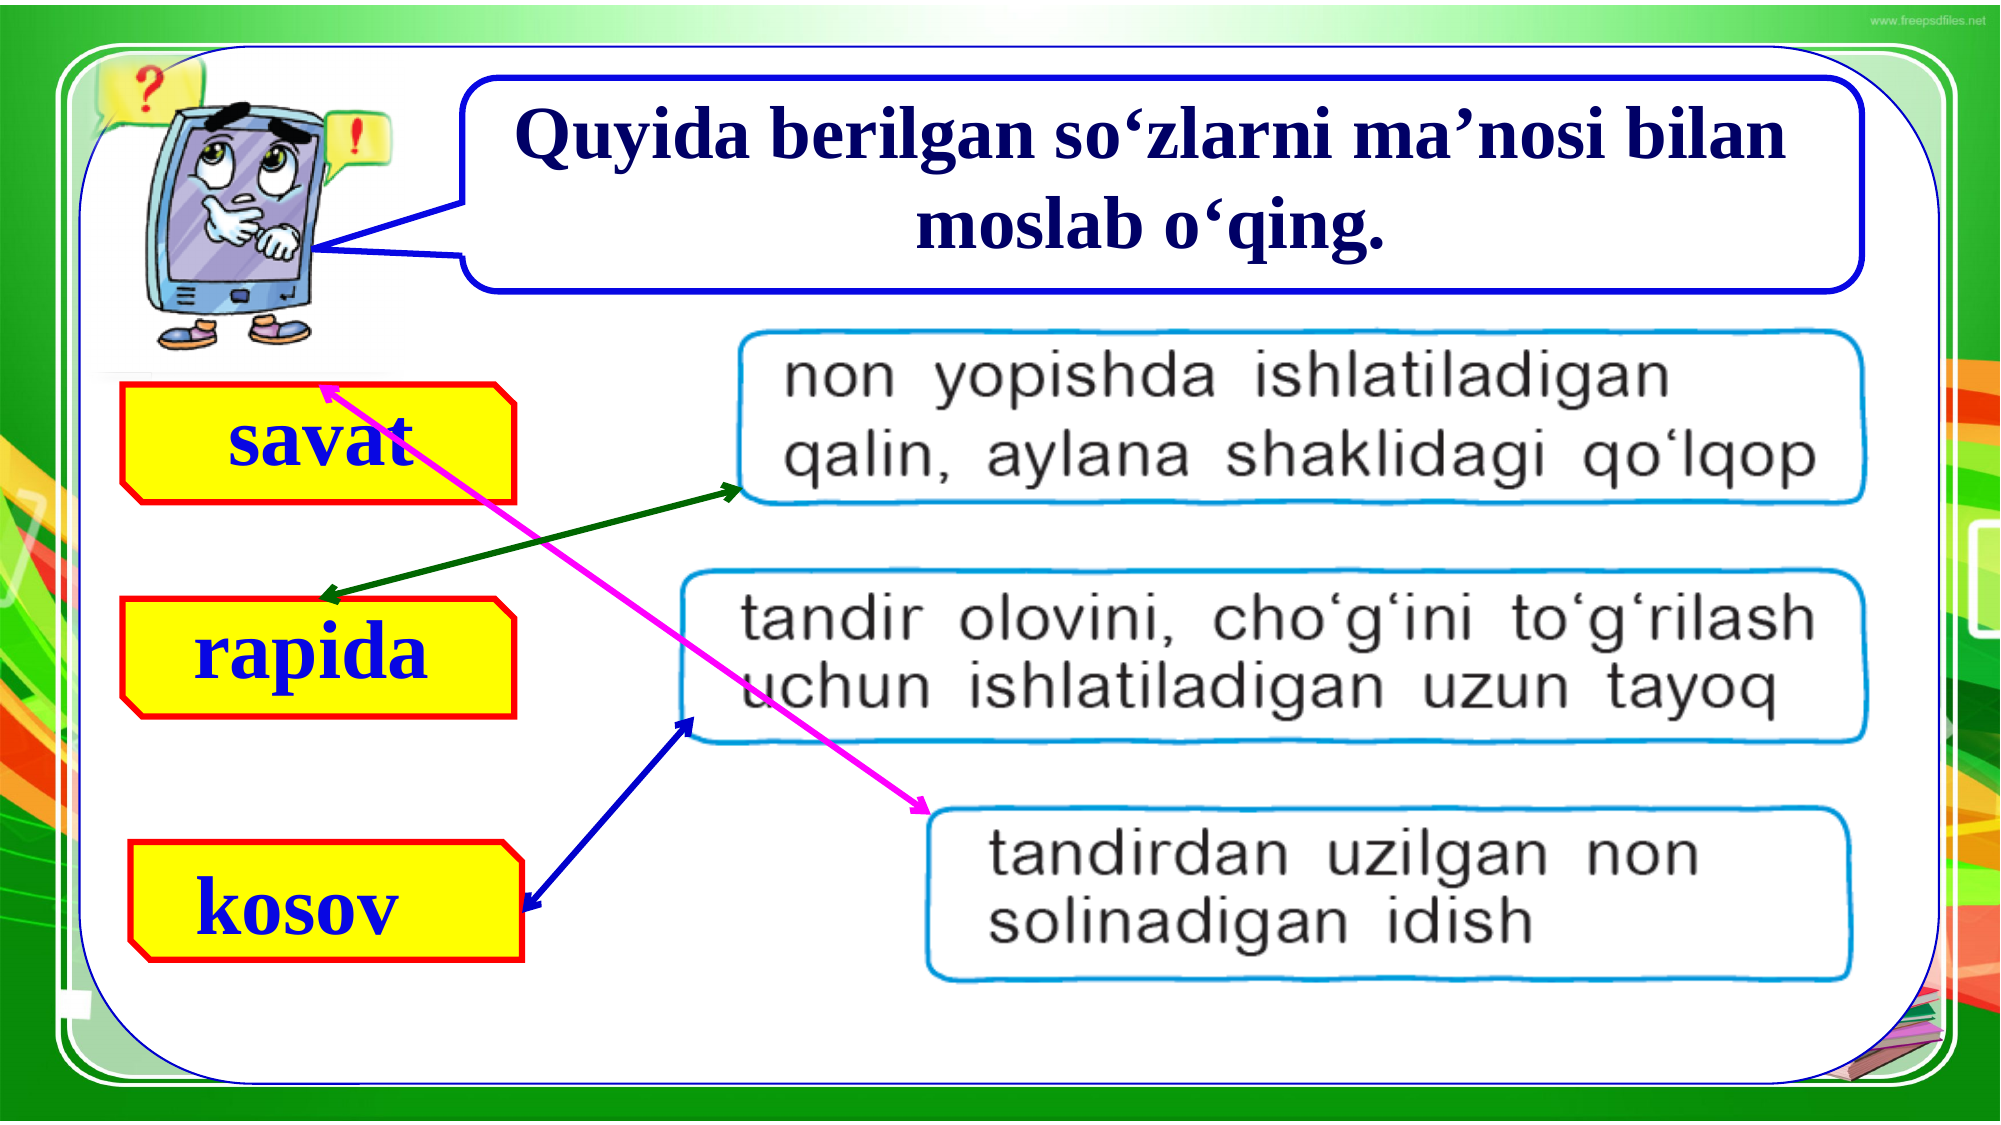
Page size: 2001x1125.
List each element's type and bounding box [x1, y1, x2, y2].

text_box [514, 443, 931, 815]
text_box [514, 488, 743, 658]
text_box [522, 716, 695, 913]
picture [0, 5, 2000, 1121]
